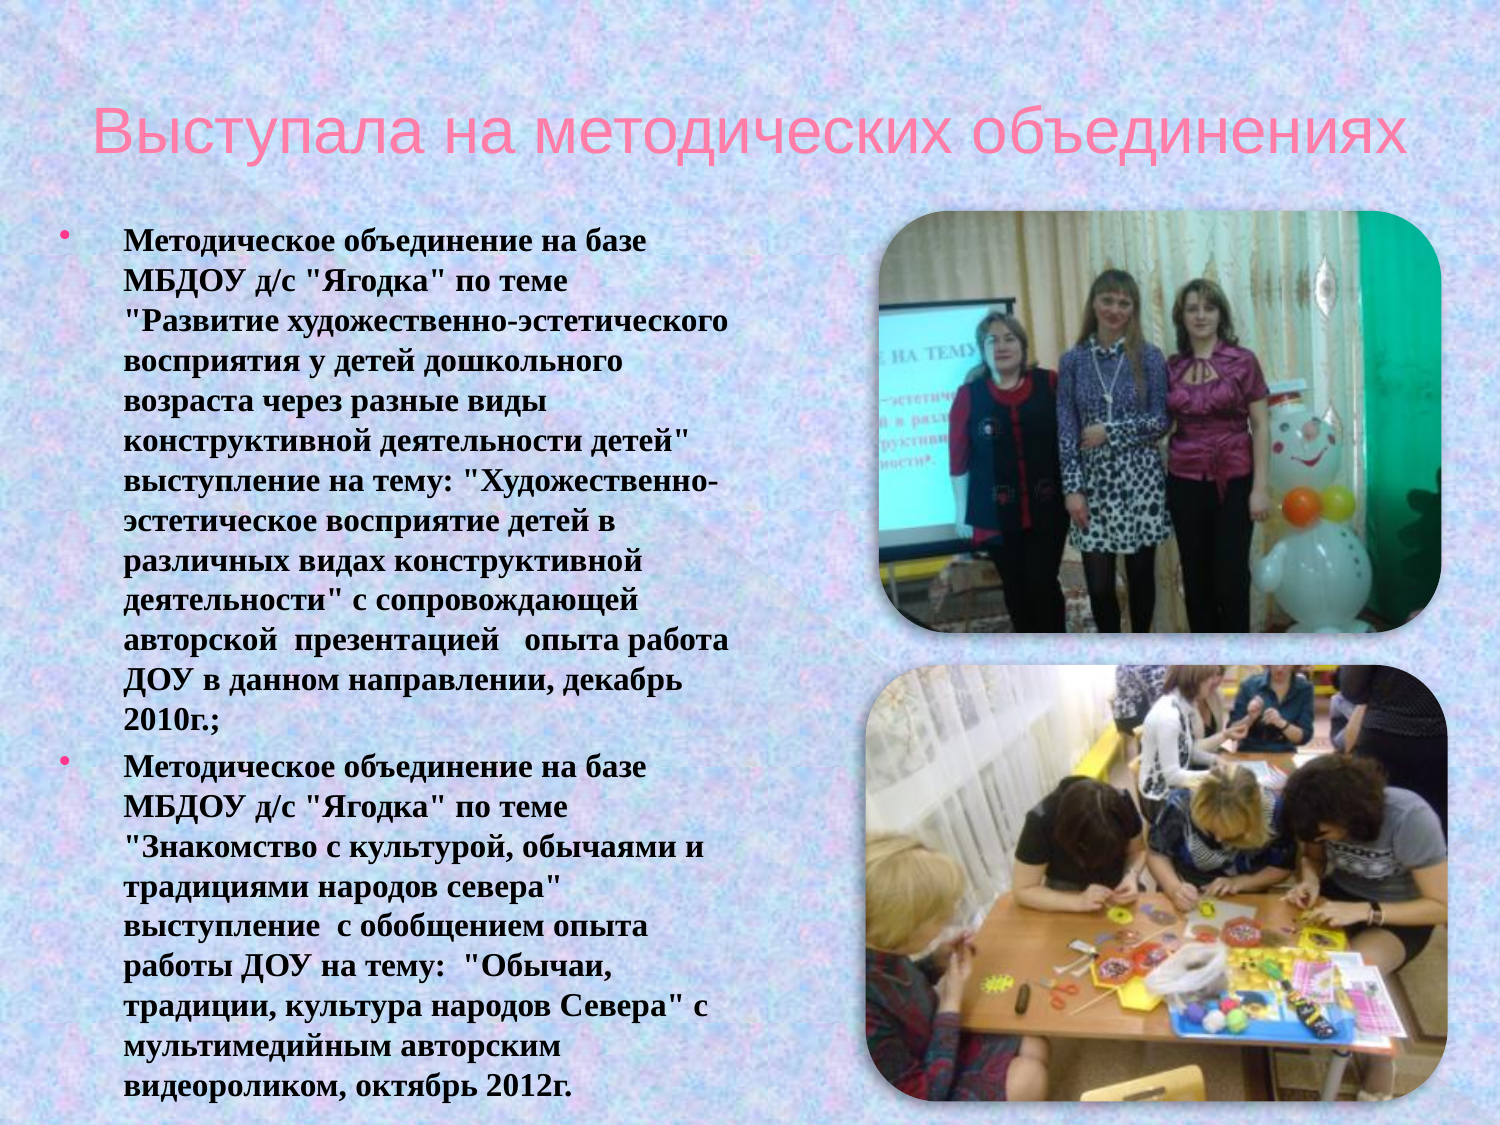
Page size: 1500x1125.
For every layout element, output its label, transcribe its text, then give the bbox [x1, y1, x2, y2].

list Методическое объединение на базе МБДОУ д/с "Ягодка" по теме "Развитие художественно-эстетического восприятия у детей дошкольного возраста через разные виды конструктивной деятельности детей" выступление на тему: "Художественно-эстетическое восприятие детей в различных видах конструктивной деятельности" с сопровождающей авторской презентацией опыта работа ДОУ в данном направлении, декабрь 2010г.; Методическое объединение на базе МБДОУ д/с "Ягодка" по теме "Знакомство с культурой, обычаями и традициями народов севера" выступление с обобщением опыта работы ДОУ на тему: "Обычаи, традиции, культура народов Севера" с мультимедийным авторским видеороликом, октябрь 2012г. [35, 210, 746, 1102]
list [878, 210, 1442, 633]
title Выступала на методических объединениях [75, 43, 1425, 211]
picture [0, 0, 1500, 1125]
